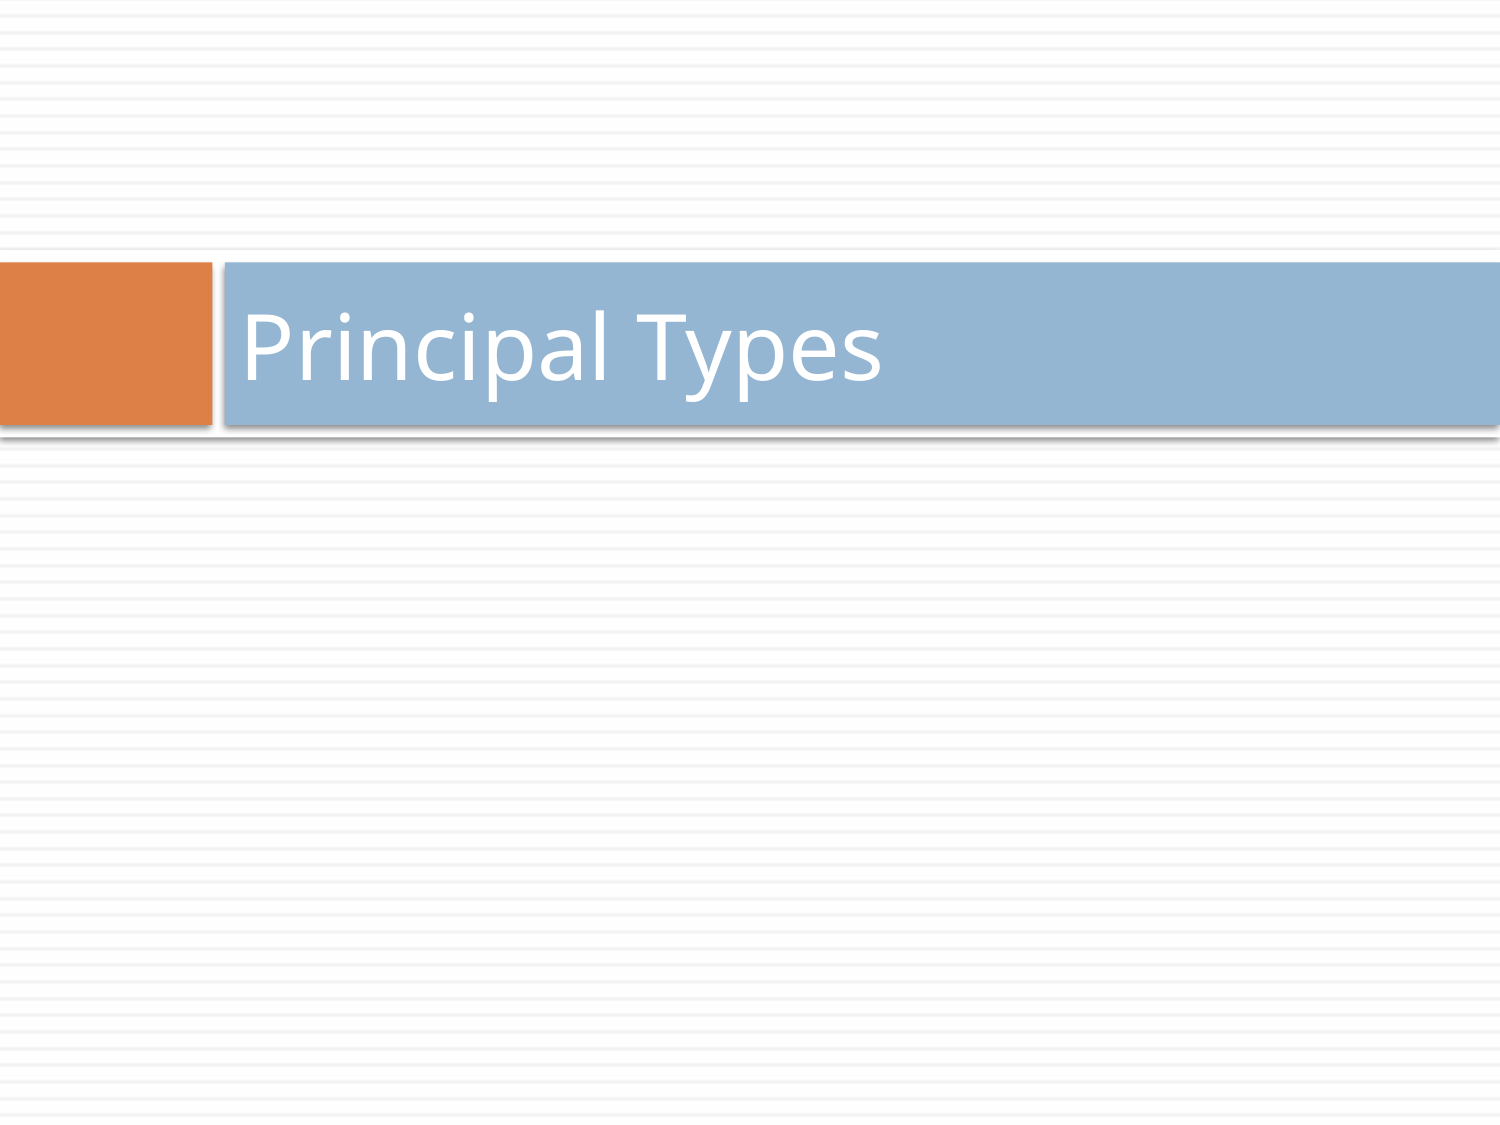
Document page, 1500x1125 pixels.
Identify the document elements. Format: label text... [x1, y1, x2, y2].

title Principal Types [225, 262, 1475, 425]
